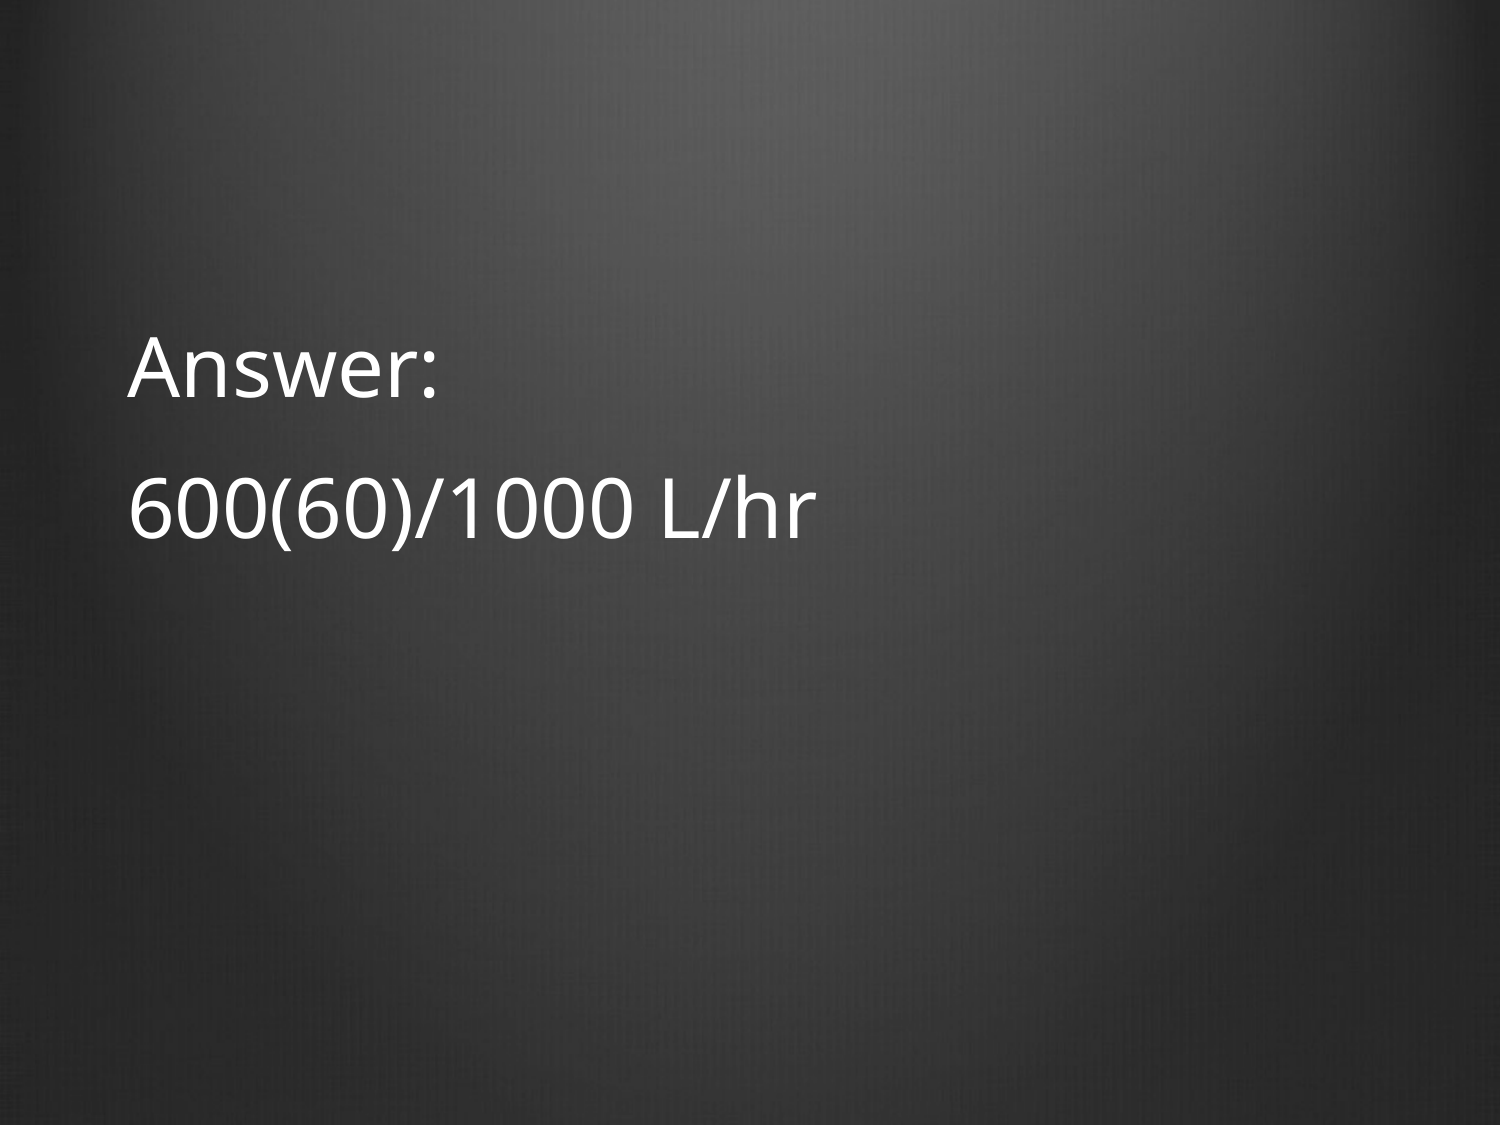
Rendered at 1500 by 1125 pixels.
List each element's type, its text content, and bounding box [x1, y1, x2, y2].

list Answer: 600(60)/1000 L/hr [112, 306, 1388, 1005]
